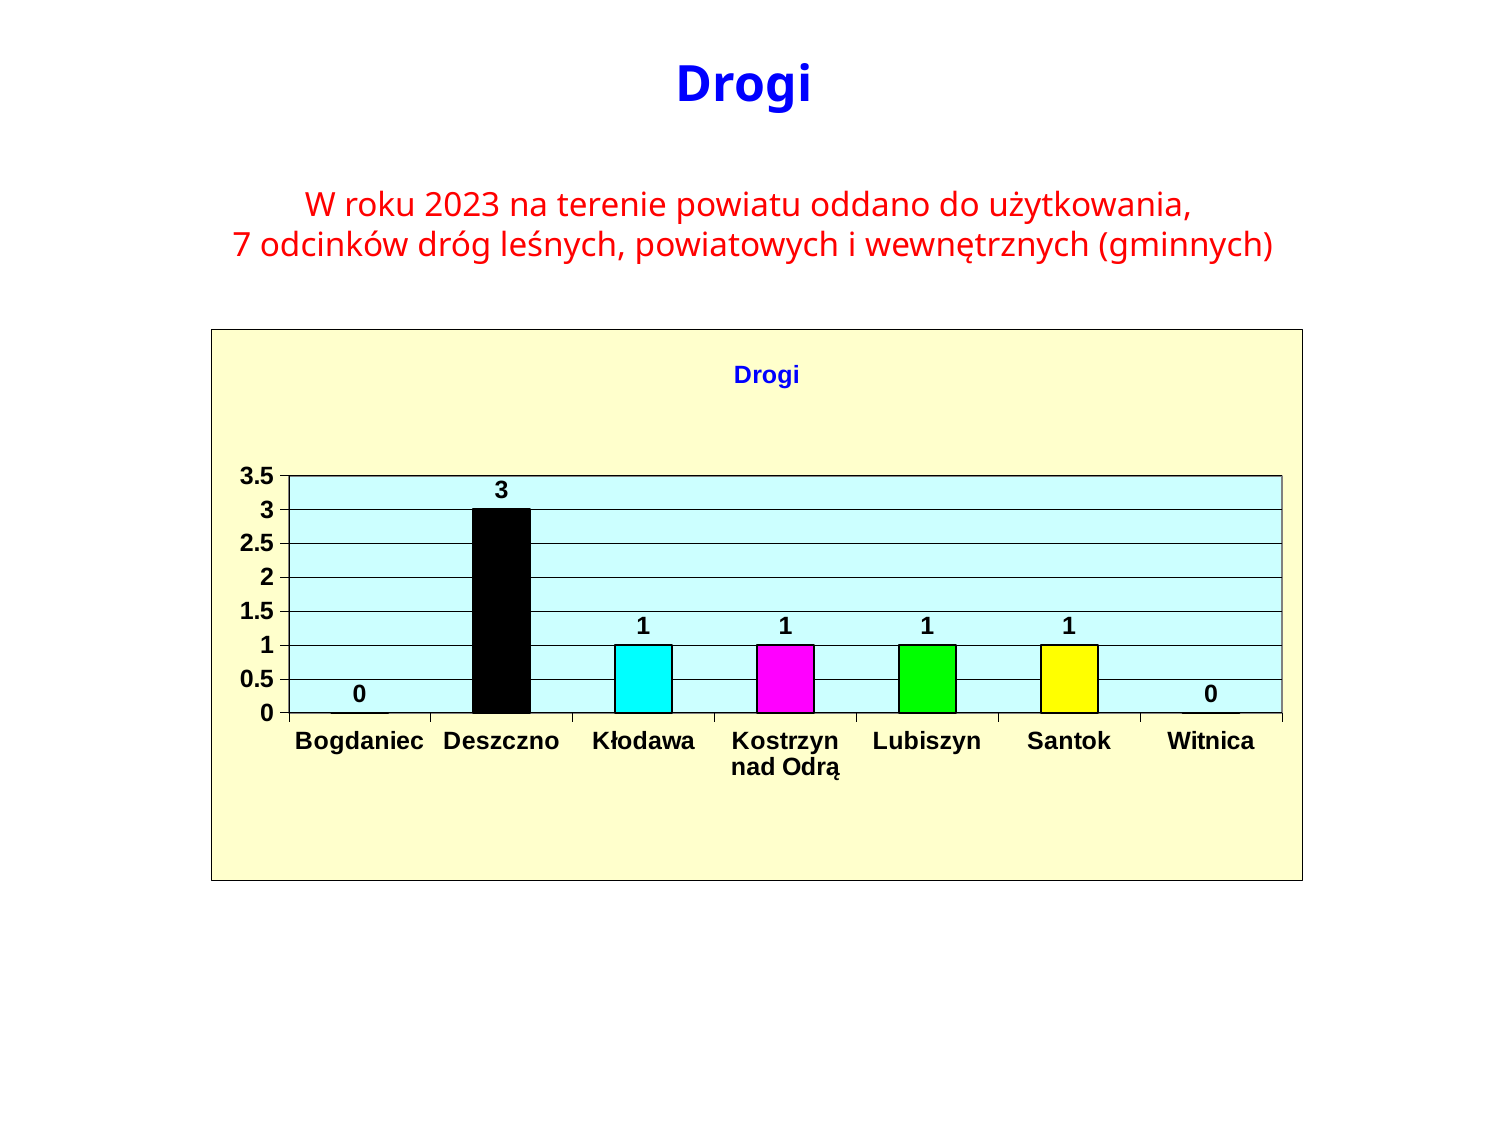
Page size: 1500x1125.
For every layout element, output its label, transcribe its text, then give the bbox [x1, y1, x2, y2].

chart [210, 328, 1303, 881]
text_box Drogi [631, 43, 857, 119]
title W roku 2023 na terenie powiatu oddano do użytkowania, 7 odcinków dróg leśnych, powiatowych i wewnętrznych (gminnych) [204, 161, 1303, 287]
